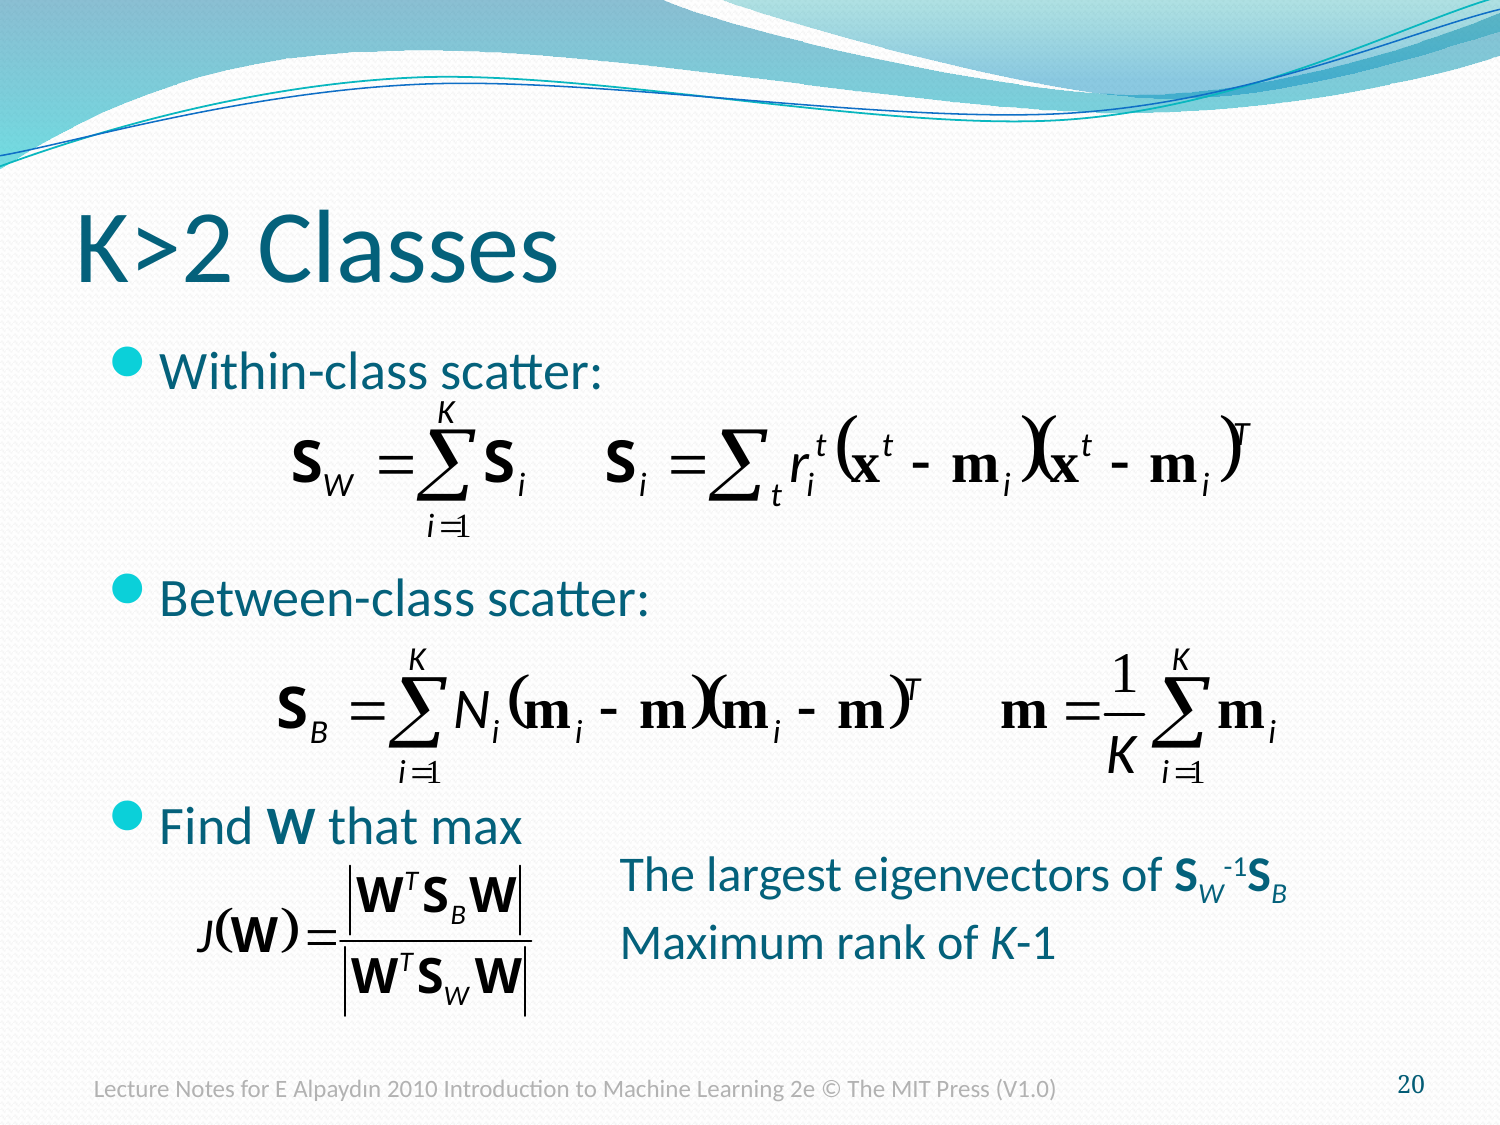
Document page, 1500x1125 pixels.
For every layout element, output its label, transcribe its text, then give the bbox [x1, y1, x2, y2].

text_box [187, 855, 542, 1027]
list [283, 385, 1264, 551]
footer Lecture Notes for E Alpaydın 2010 Introduction to Machine Learning 2e © The MIT Press (V1.0) [93, 1042, 1254, 1103]
slide_number 20 [1299, 1042, 1425, 1103]
title K>2 Classes [75, 115, 1425, 303]
list Within-class scatter: Between-class scatter: Find W that max [93, 328, 1444, 966]
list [269, 632, 1296, 796]
text_box The largest eigenvectors of SW-1SB Maximum rank of K-1 [604, 834, 1302, 978]
